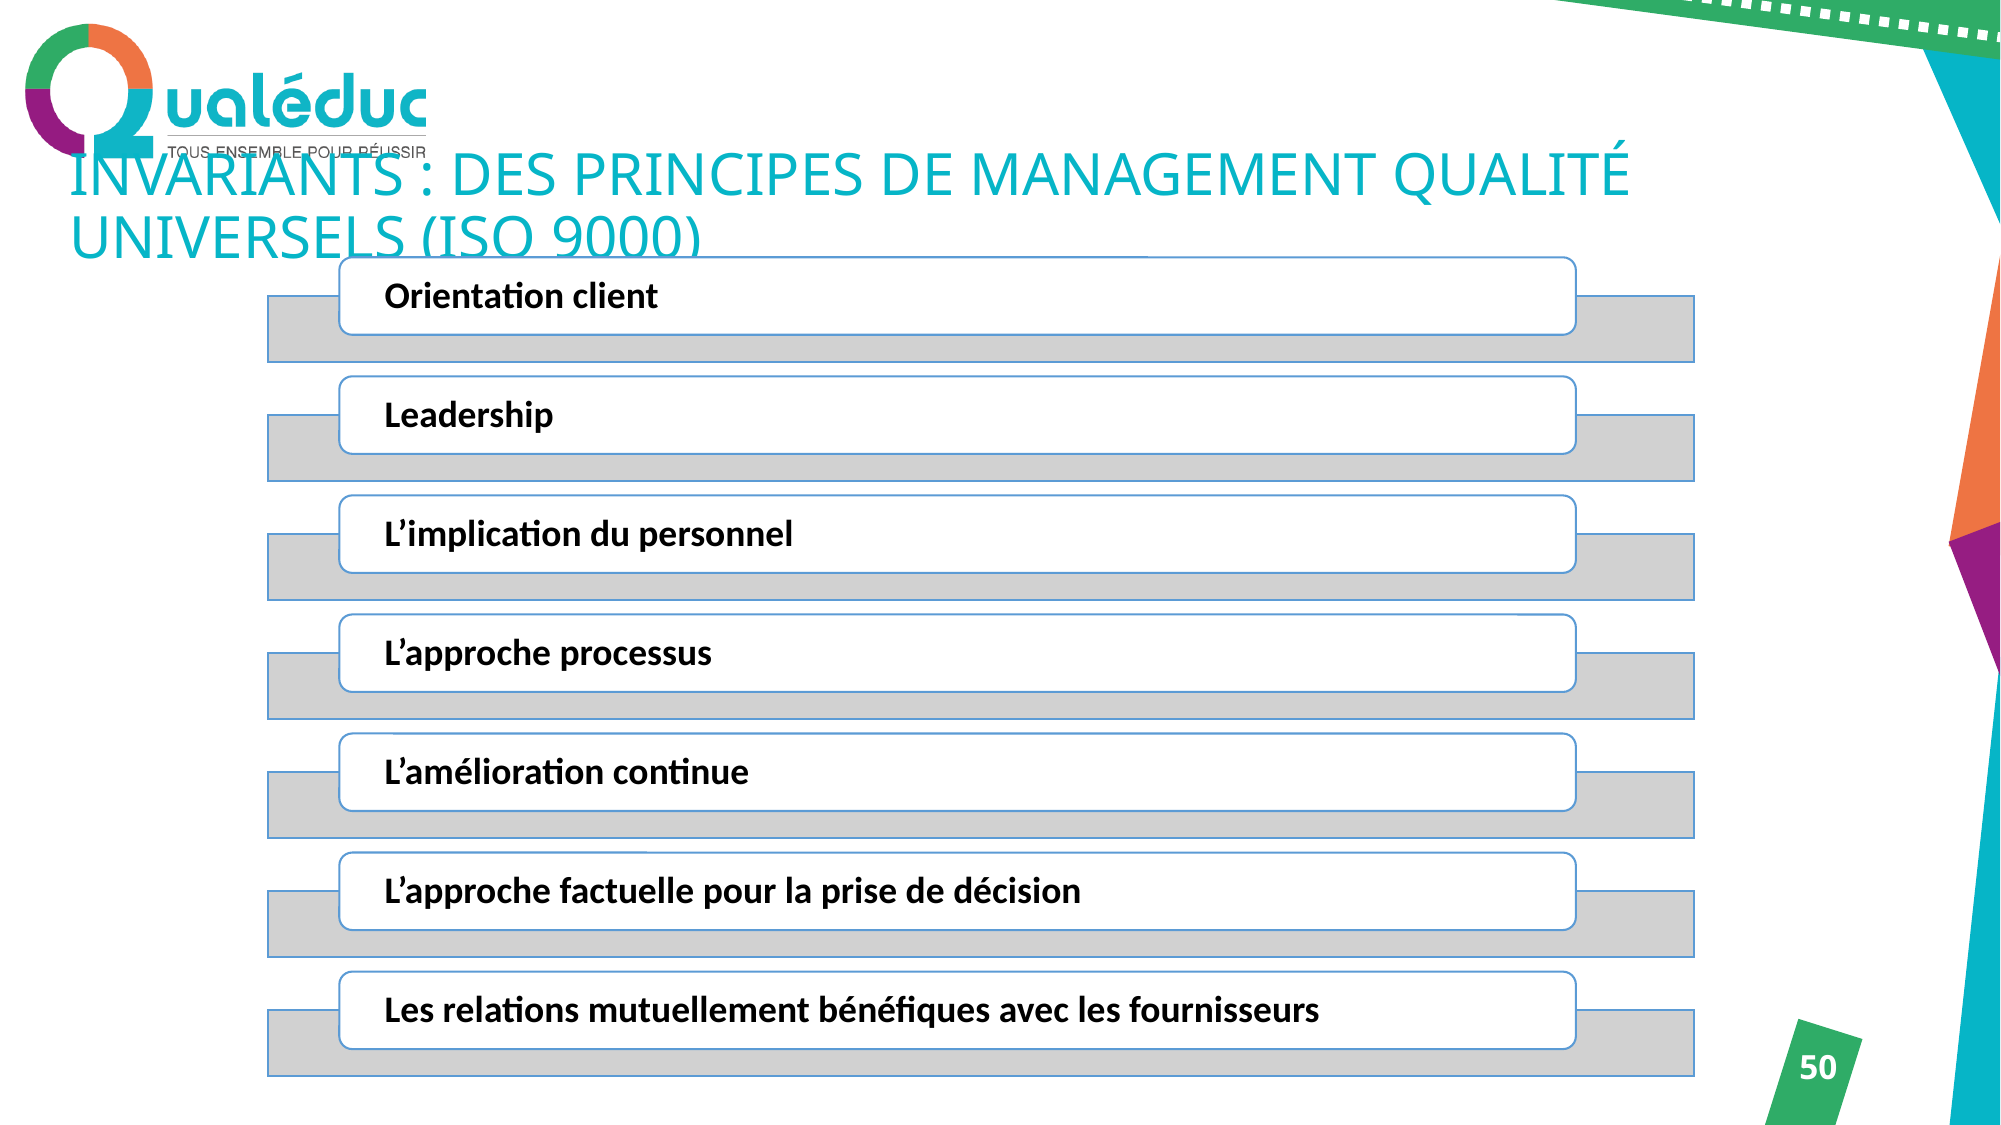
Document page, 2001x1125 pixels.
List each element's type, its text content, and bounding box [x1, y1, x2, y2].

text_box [268, 243, 1695, 1091]
title Invariants : Des principes de management qualité universels (ISO 9000) [54, 99, 1938, 318]
picture [20, 21, 431, 163]
slide_number 50 [1774, 1035, 1863, 1103]
